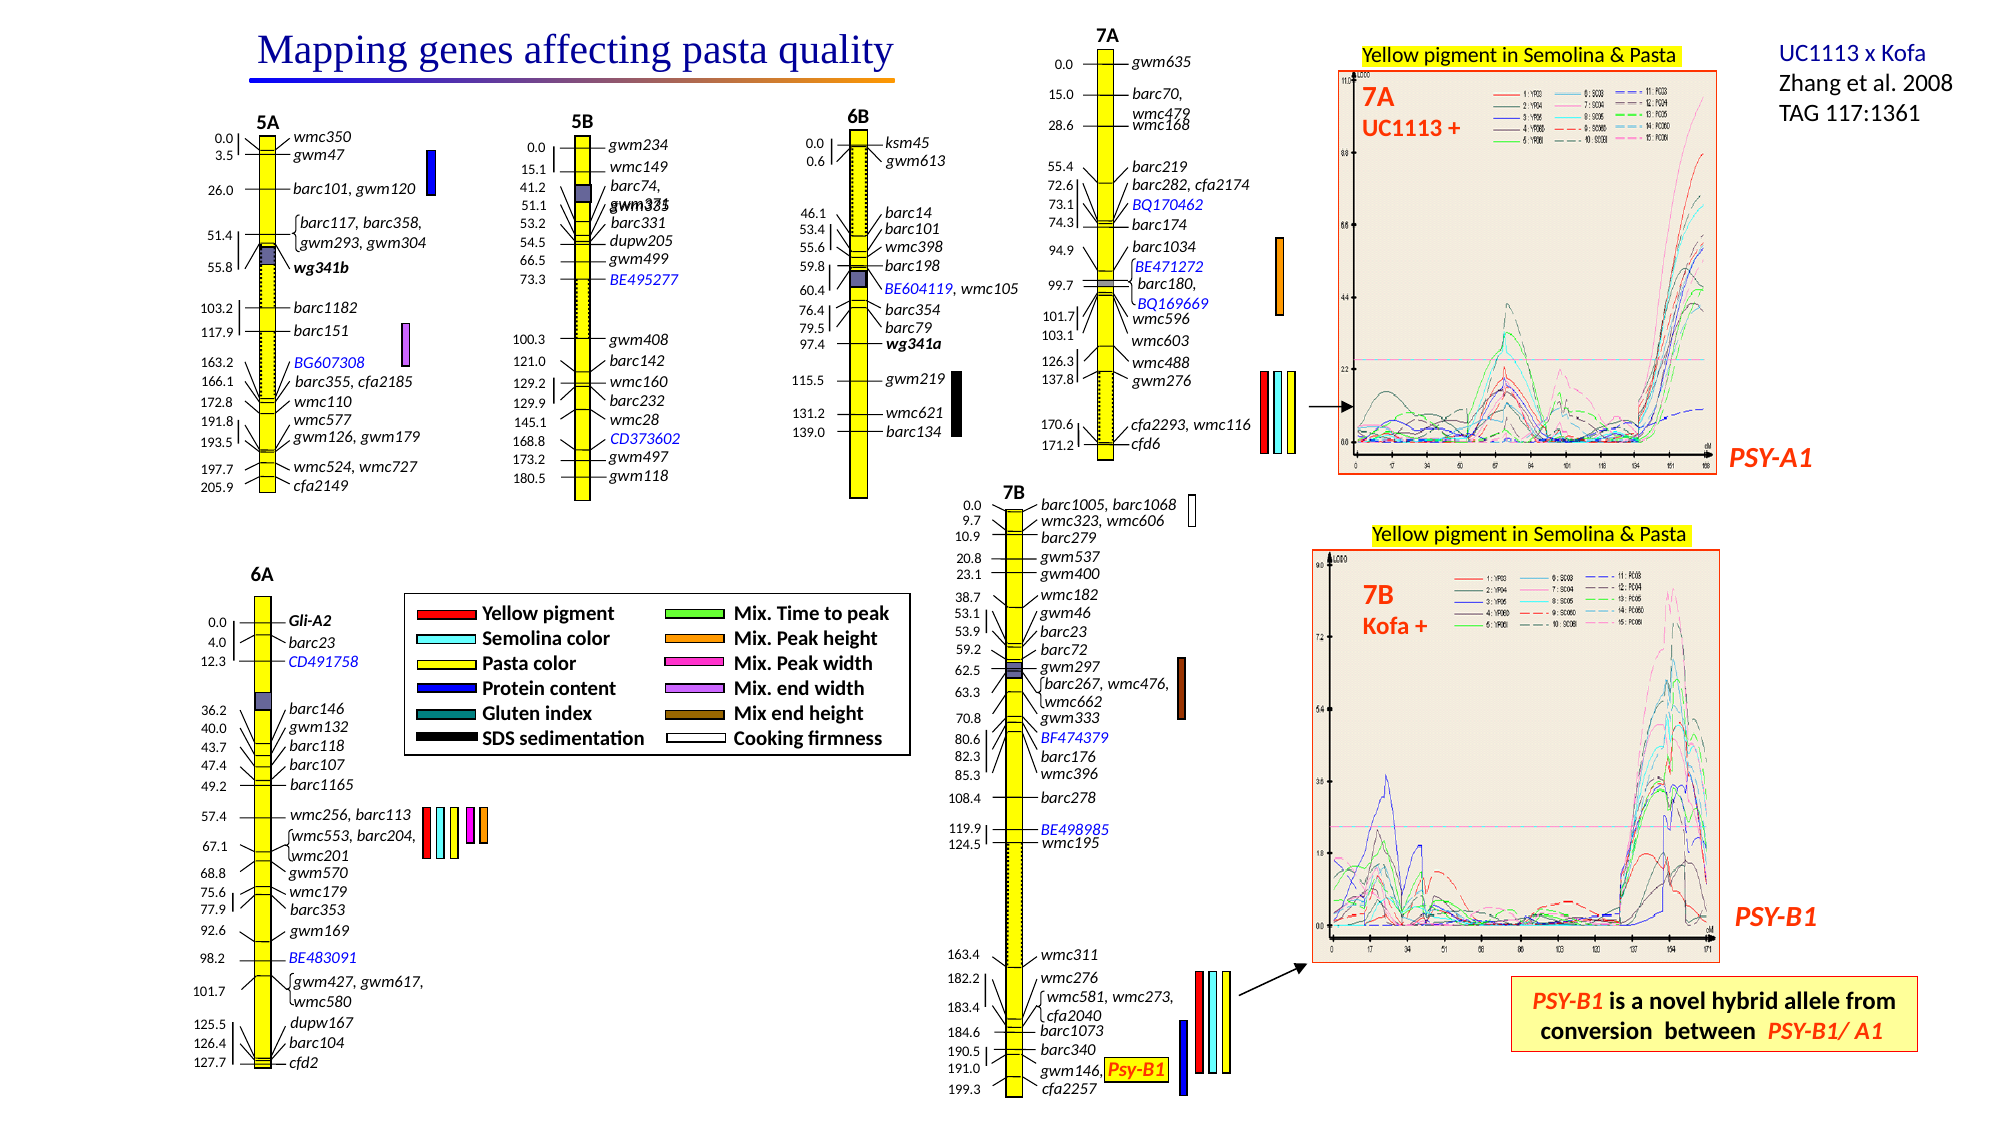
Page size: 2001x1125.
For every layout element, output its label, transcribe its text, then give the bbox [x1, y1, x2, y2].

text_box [512, 107, 724, 501]
text_box UC1113 x Kofa Zhang et al. 2008 TAG 117:1361 [1764, 28, 1969, 134]
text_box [947, 478, 1231, 1098]
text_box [791, 102, 1048, 499]
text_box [1718, 437, 1834, 941]
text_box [404, 593, 919, 755]
text_box PSY-B1 is a novel hybrid allele from conversion between PSY-B1/ A1 [1511, 976, 1918, 1052]
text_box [1238, 519, 1719, 996]
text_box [192, 560, 488, 1075]
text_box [242, 14, 1060, 83]
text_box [200, 108, 436, 497]
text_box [1040, 21, 1296, 461]
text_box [1308, 40, 1716, 474]
